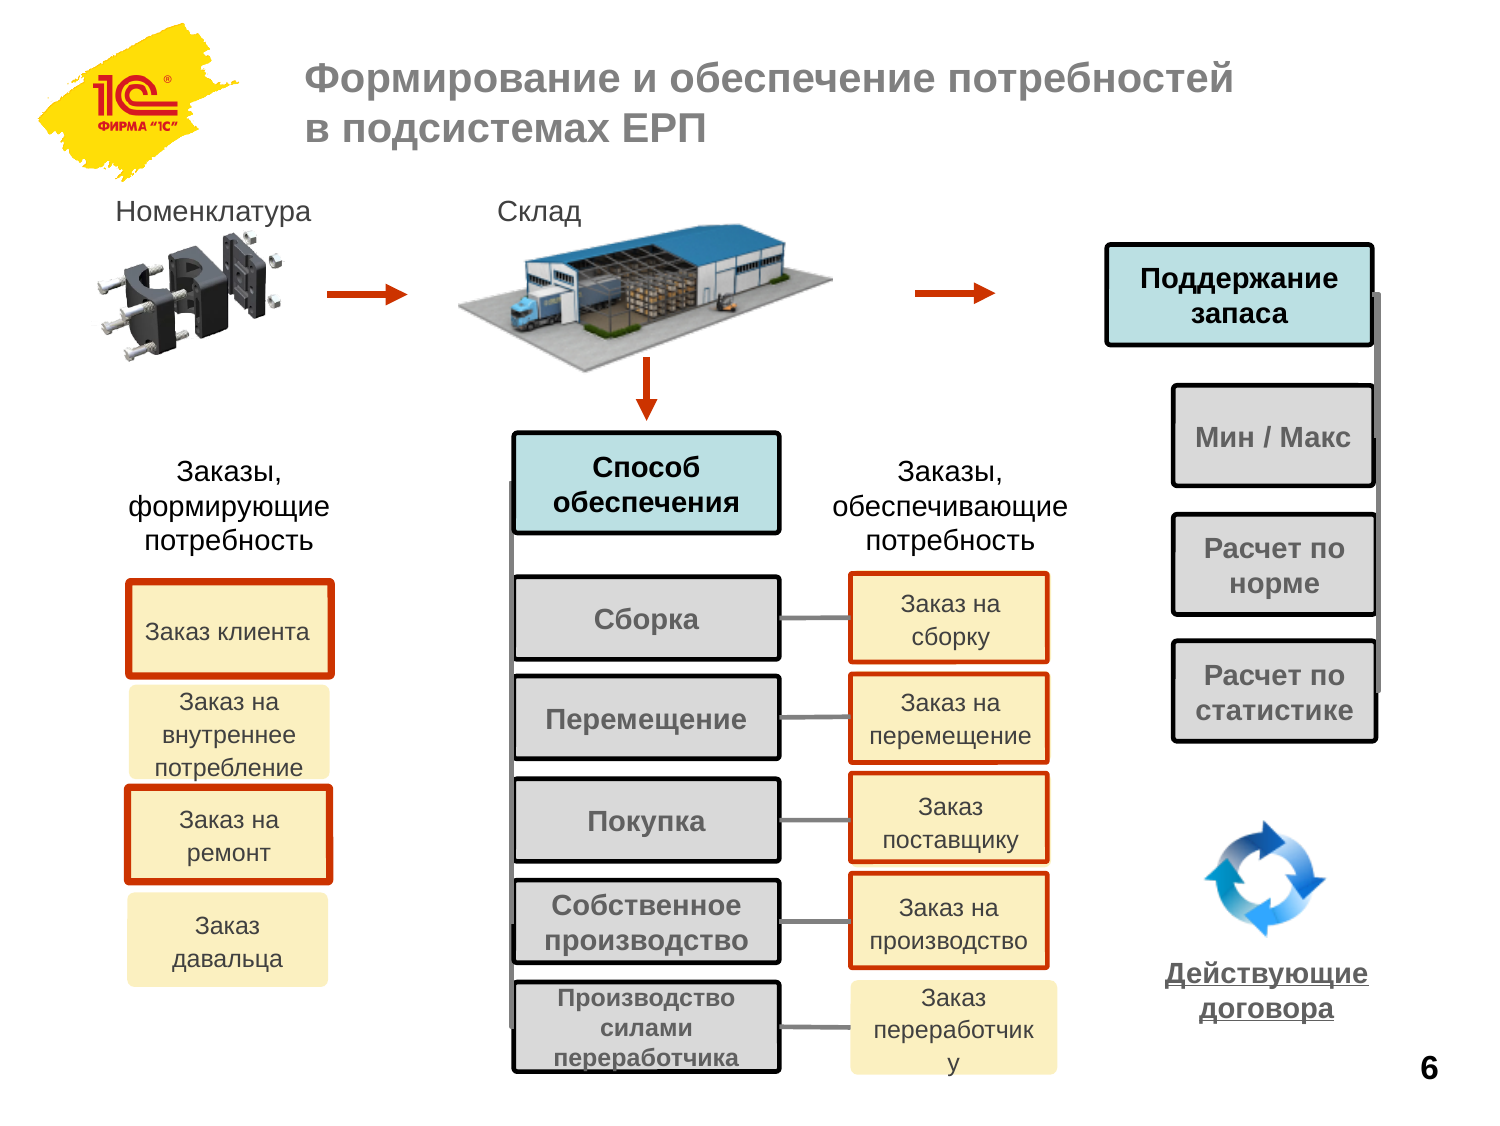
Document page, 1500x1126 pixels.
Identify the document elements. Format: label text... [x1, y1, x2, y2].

text_box Перемещение [515, 675, 780, 760]
picture [457, 222, 833, 376]
text_box Собственное производство [514, 879, 780, 964]
picture [91, 218, 285, 365]
text_box Заказ переработчику [850, 980, 1058, 1075]
text_box Способ обеспечения [513, 432, 780, 534]
text_box Заказ на перемещение [852, 670, 1052, 762]
text_box [850, 573, 1048, 662]
text_box [850, 773, 1048, 862]
text_box Склад [482, 185, 597, 222]
text_box Заказ на внутреннее потребление [128, 684, 330, 780]
text_box Заказ поставщику [850, 774, 1052, 868]
text_box [128, 581, 332, 676]
text_box Поддержание запаса [1106, 243, 1373, 346]
text_box Покупка [515, 778, 780, 862]
picture [31, 18, 243, 185]
text_box Производство силами переработчика [513, 981, 780, 1073]
text_box [850, 873, 1048, 968]
picture [1202, 819, 1329, 938]
text_box Мин / Макс [1172, 384, 1372, 487]
text_box Заказ давальца [127, 892, 329, 987]
text_box Сборка [515, 576, 780, 660]
text_box Заказ на сборку [852, 570, 1052, 665]
text_box Действующие договора [1139, 946, 1394, 1032]
text_box Номенклатура [100, 185, 327, 235]
text_box Заказы, формирующие потребность [110, 444, 349, 565]
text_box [1372, 294, 1376, 692]
text_box [127, 787, 330, 882]
text_box Расчет по статистике [1172, 640, 1377, 742]
text_box [850, 673, 1048, 763]
text_box Расчет по норме [1172, 513, 1372, 616]
text_box Заказы, обеспечивающие потребность [808, 444, 1093, 565]
title Формирование и обеспечение потребностей в подсистемах ЕРП [289, 11, 1271, 190]
